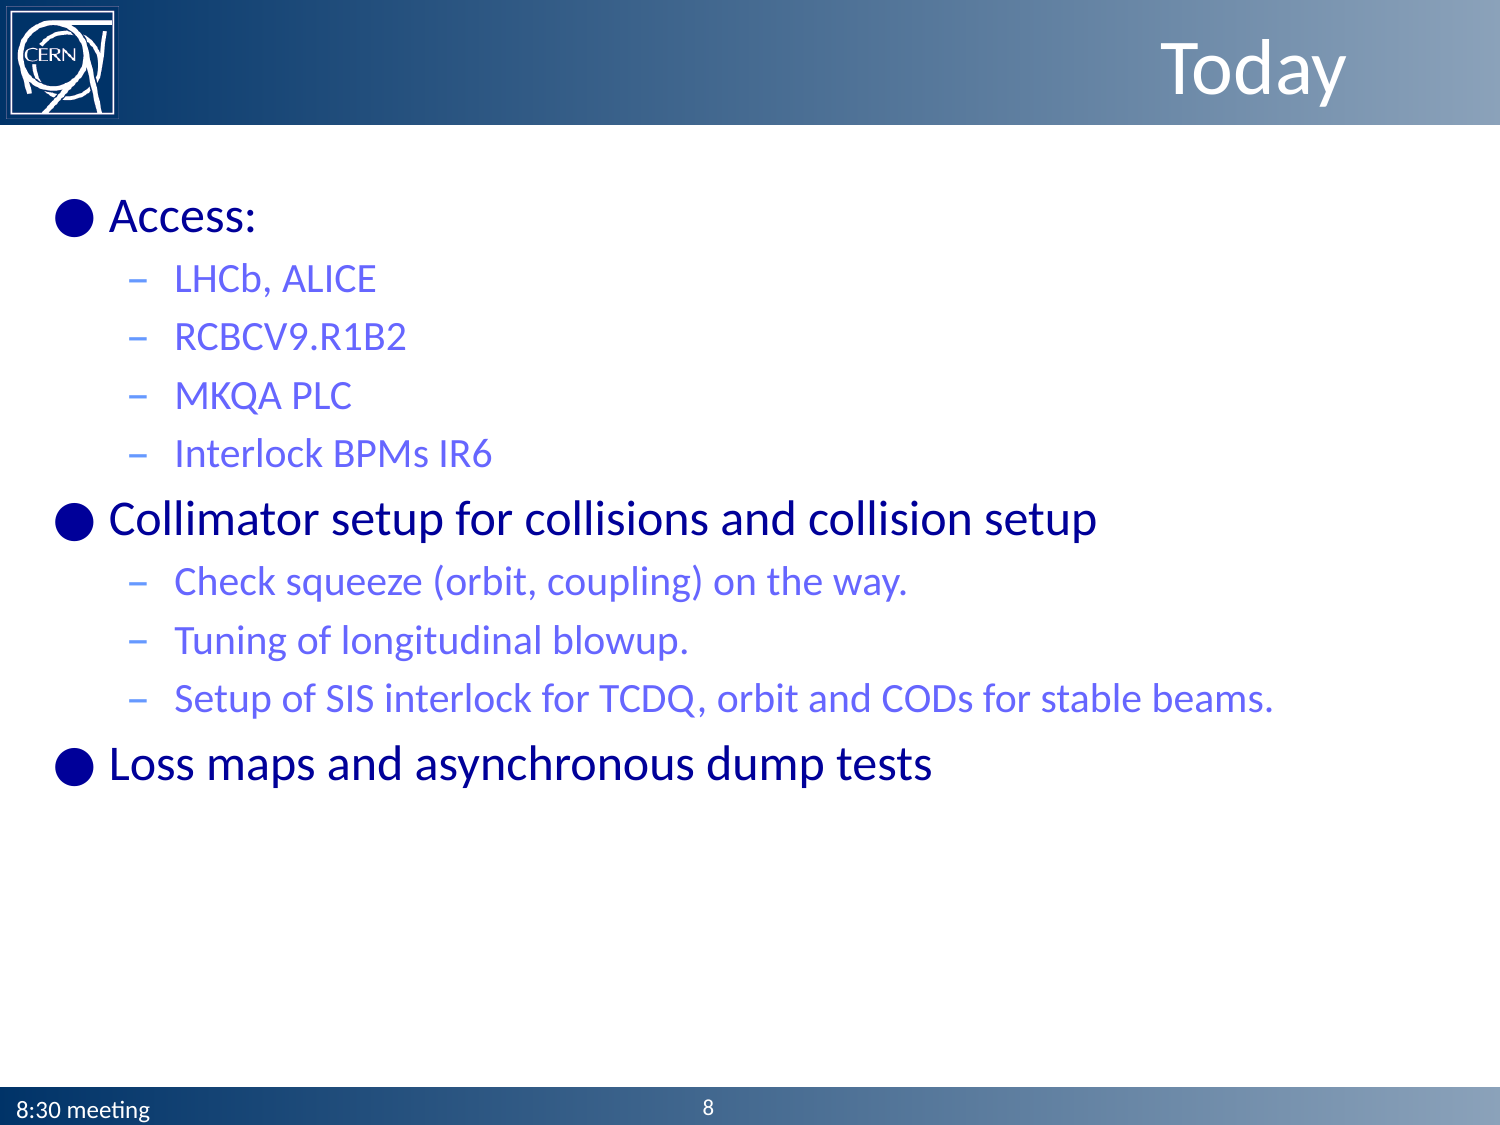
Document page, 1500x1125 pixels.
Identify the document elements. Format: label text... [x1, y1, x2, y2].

list Access: LHCb, ALICE RCBCV9.R1B2 MKQA PLC Interlock BPMs IR6 Collimator setup for collisions and collision setup Check squeeze (orbit, coupling) on the way. Tuning of longitudinal blowup. Setup of SIS interlock for TCDQ, orbit and CODs for stable beams. Loss maps and asynchronous dump tests [37, 174, 1463, 1051]
picture [6, 6, 119, 119]
title Today [124, 0, 1363, 126]
footer 8:30 meeting [0, 1093, 597, 1125]
slide_number 8 [687, 1089, 876, 1125]
